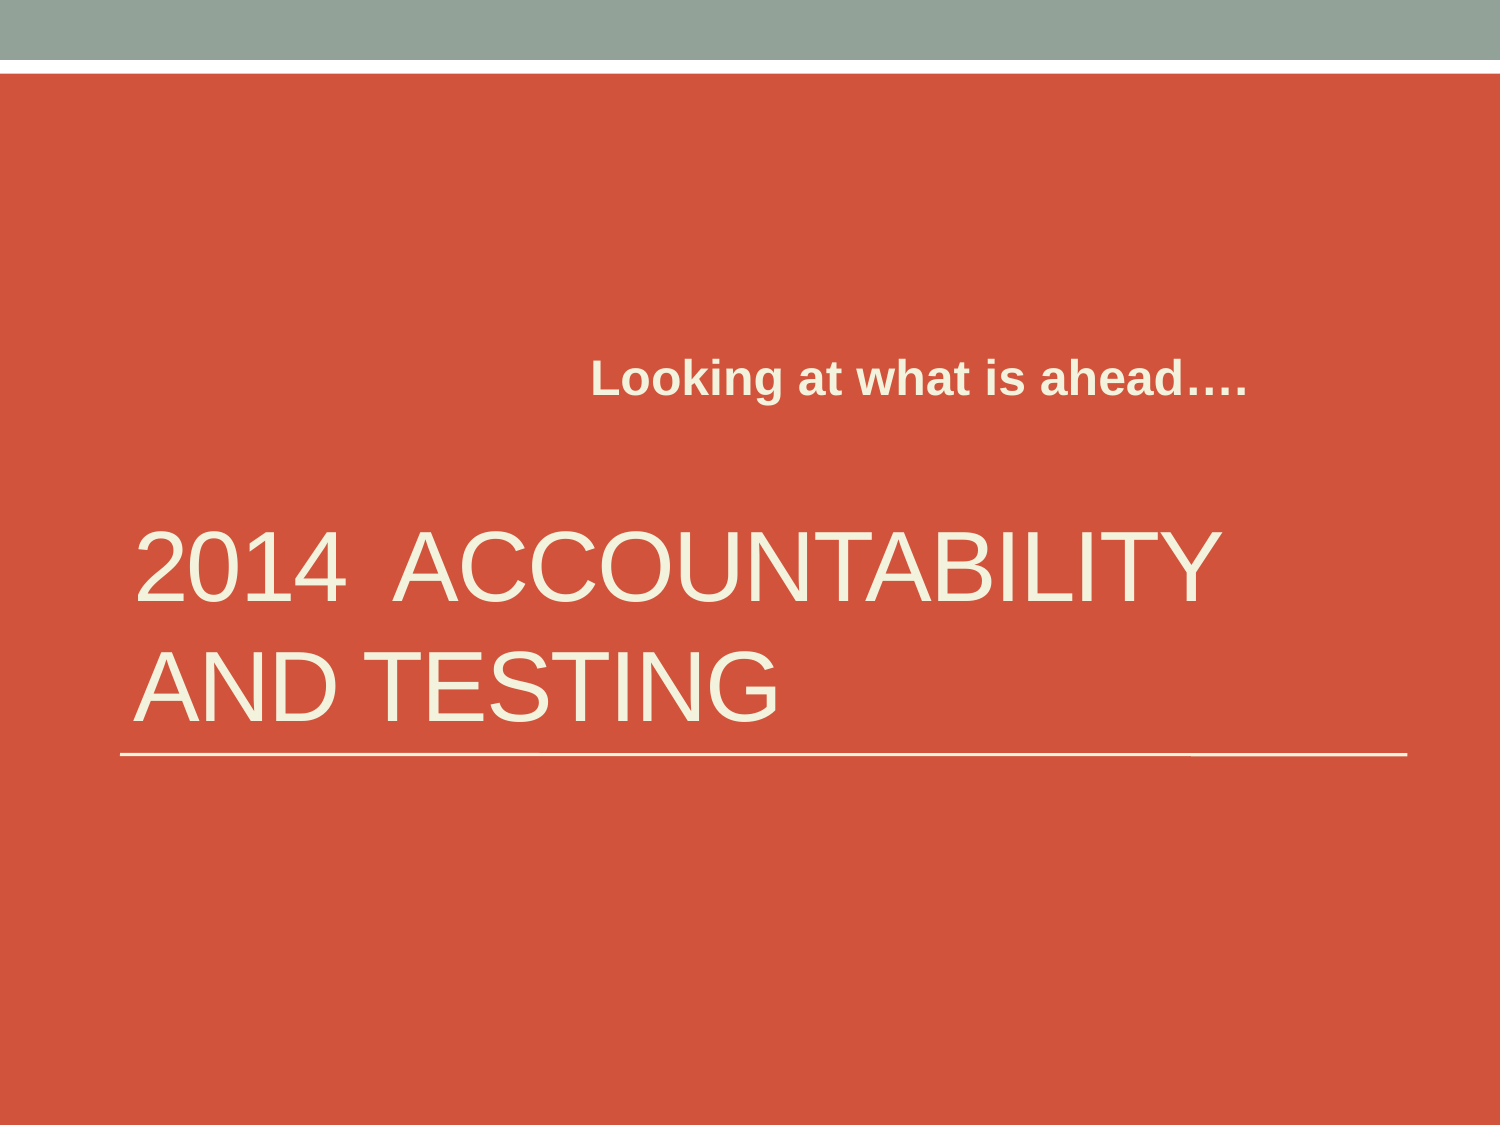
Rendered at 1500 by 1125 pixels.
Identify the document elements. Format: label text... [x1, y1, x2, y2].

title 2014 Accountability and Testing [118, 387, 1394, 749]
list Looking at what is ahead…. [575, 337, 1344, 445]
